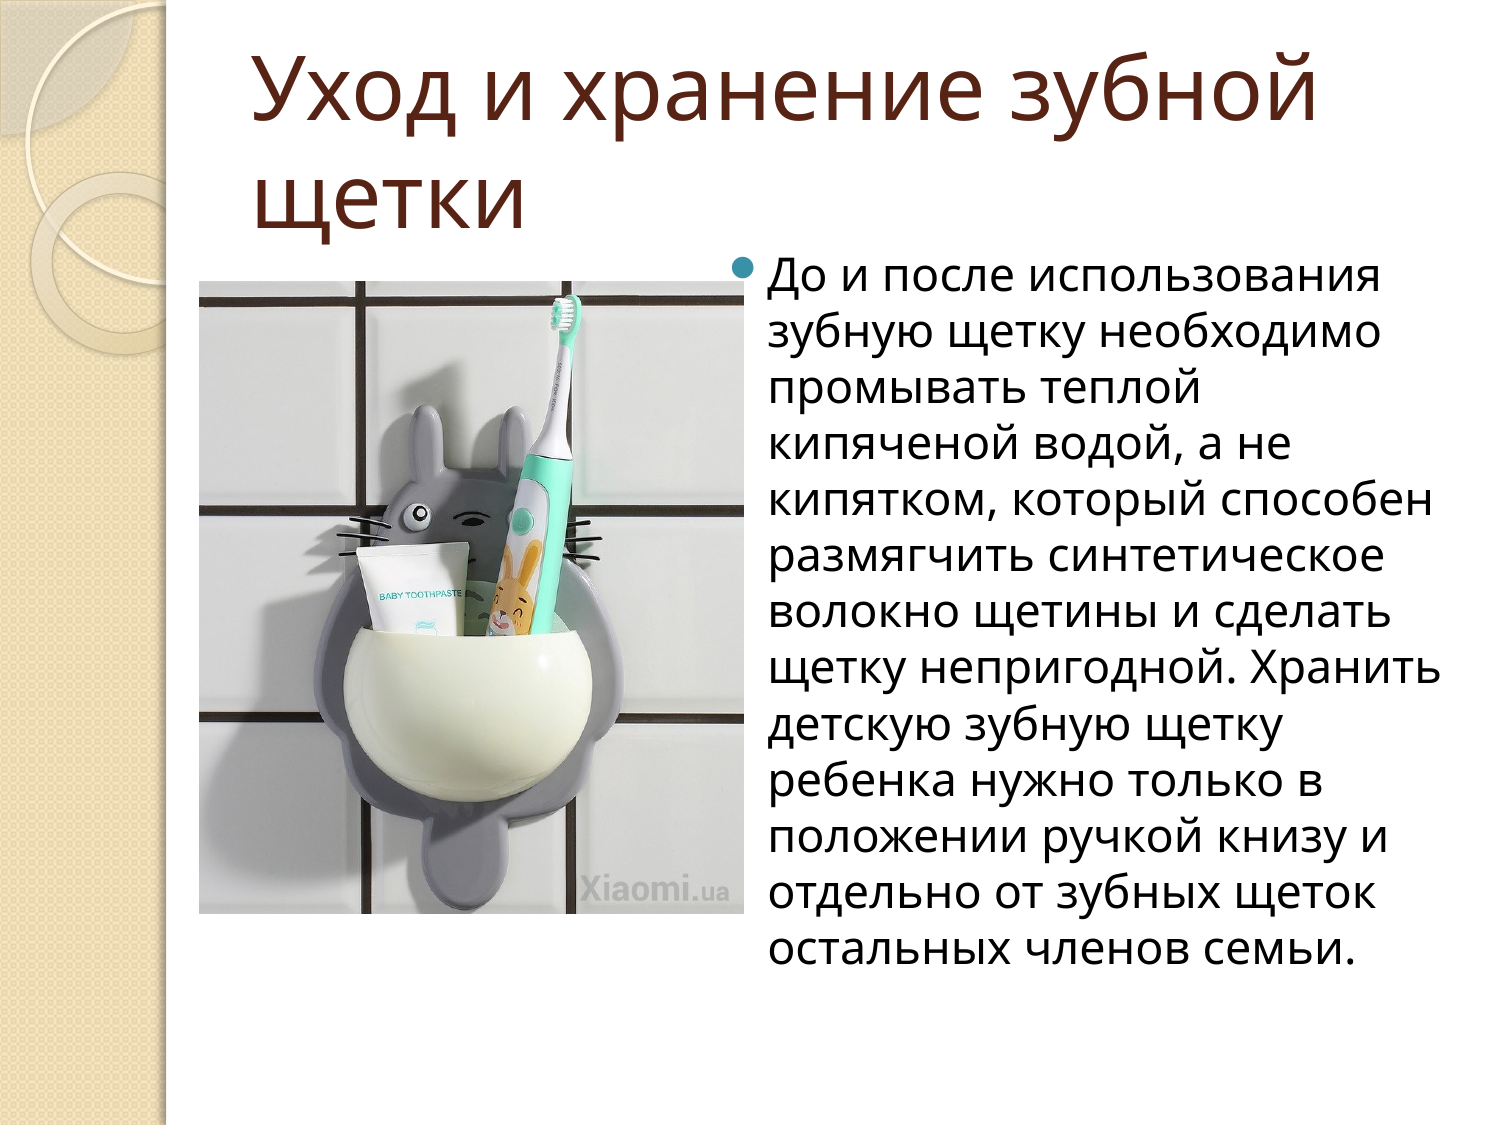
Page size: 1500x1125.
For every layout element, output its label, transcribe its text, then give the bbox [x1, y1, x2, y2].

title Уход и хранение зубной щетки [235, 45, 1466, 233]
picture [198, 280, 744, 915]
list До и после использования зубную щетку необходимо промывать теплой кипяченой водой, а не кипятком, который способен размягчить синтетическое волокно щетины и сделать щетку непригодной. Хранить детскую зубную щетку ребенка нужно только в положении ручкой книзу и отдельно от зубных щеток остальных членов семьи. [703, 237, 1466, 1025]
